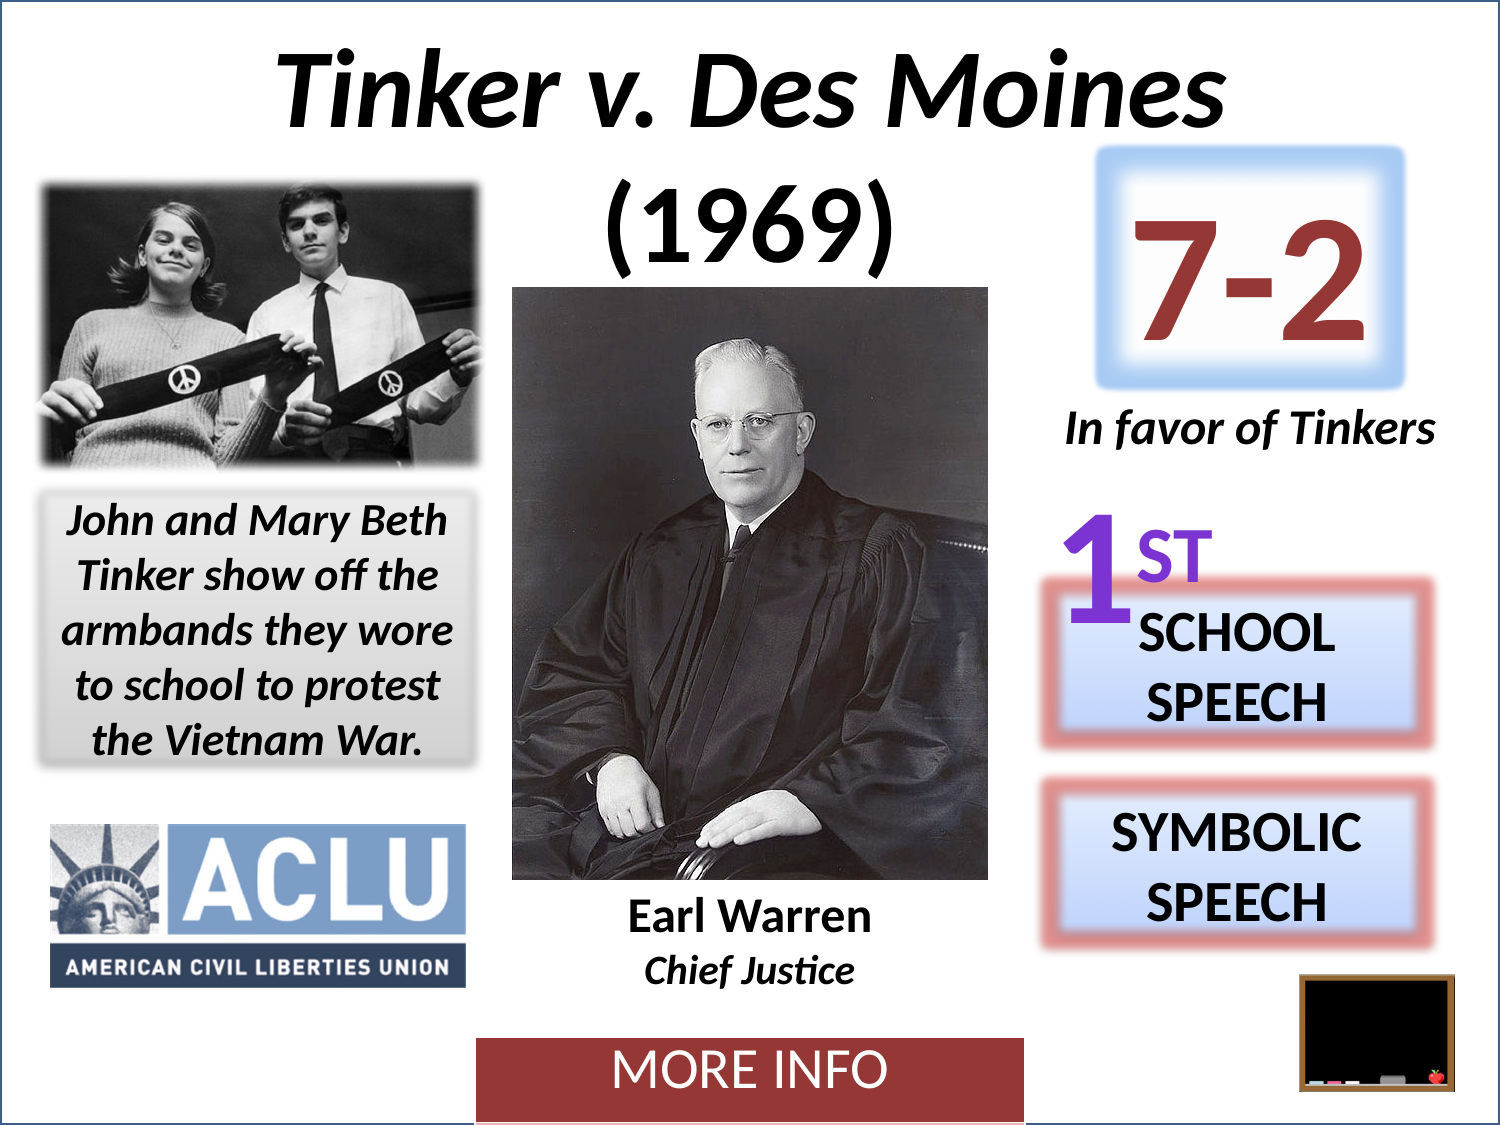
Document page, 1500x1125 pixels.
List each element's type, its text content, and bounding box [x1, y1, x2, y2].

picture [1299, 974, 1455, 1092]
picture [49, 824, 466, 988]
text_box [1048, 790, 1414, 931]
picture [512, 287, 988, 881]
text_box [0, 0, 1500, 1125]
table_header MORE INFO [476, 1038, 1024, 1122]
text_box In favor of Tinkers [1037, 387, 1463, 463]
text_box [1037, 449, 1426, 742]
picture [32, 173, 488, 475]
